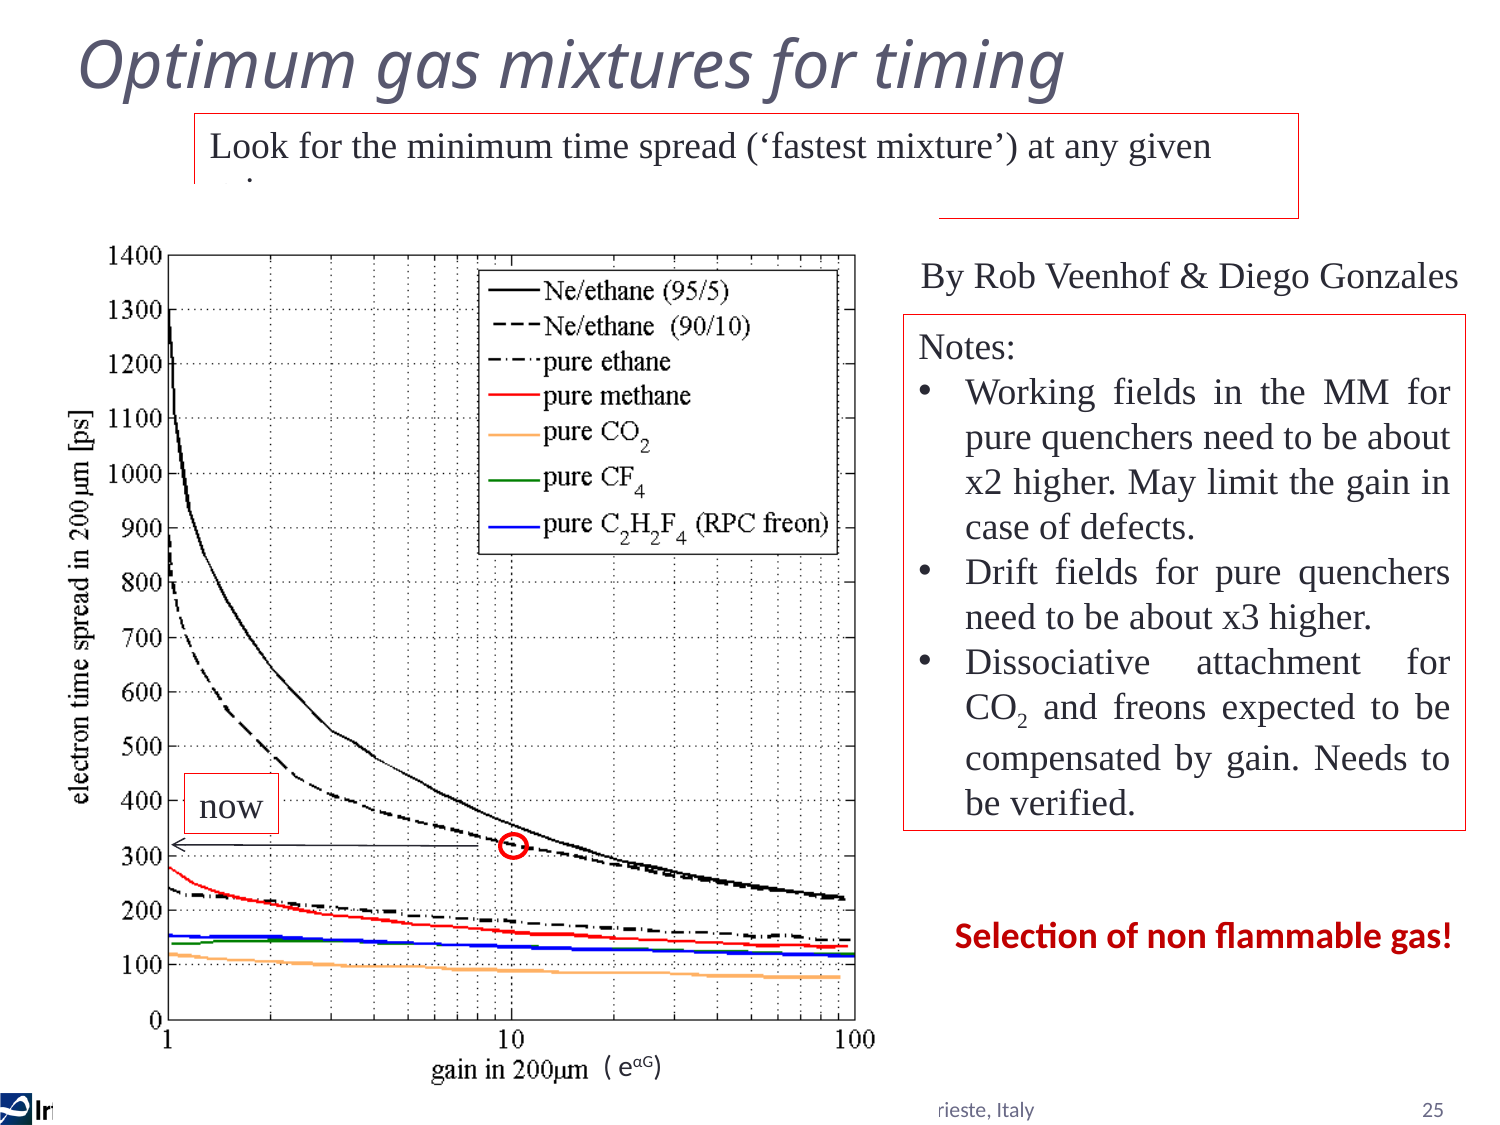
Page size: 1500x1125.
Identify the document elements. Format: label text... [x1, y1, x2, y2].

text_box Notes: Working fields in the MM for pure quenchers need to be about x2 higher. May limit the gain in case of defects. Drift fields for pure quenchers need to be about x3 higher. Dissociative attachment for CO2 and freons expected to be compensated by gain. Needs to be verified. [943, 314, 1466, 831]
text_box By Rob Veenhof & Diego Gonzales [943, 243, 1475, 349]
picture [0, 184, 939, 1125]
text_box Look for the minimum time spread (‘fastest mixture’) at any given gain [194, 113, 1299, 219]
text_box Selection of non flammable gas! [943, 903, 1470, 964]
title Optimum gas mixtures for timing [61, 0, 1412, 126]
